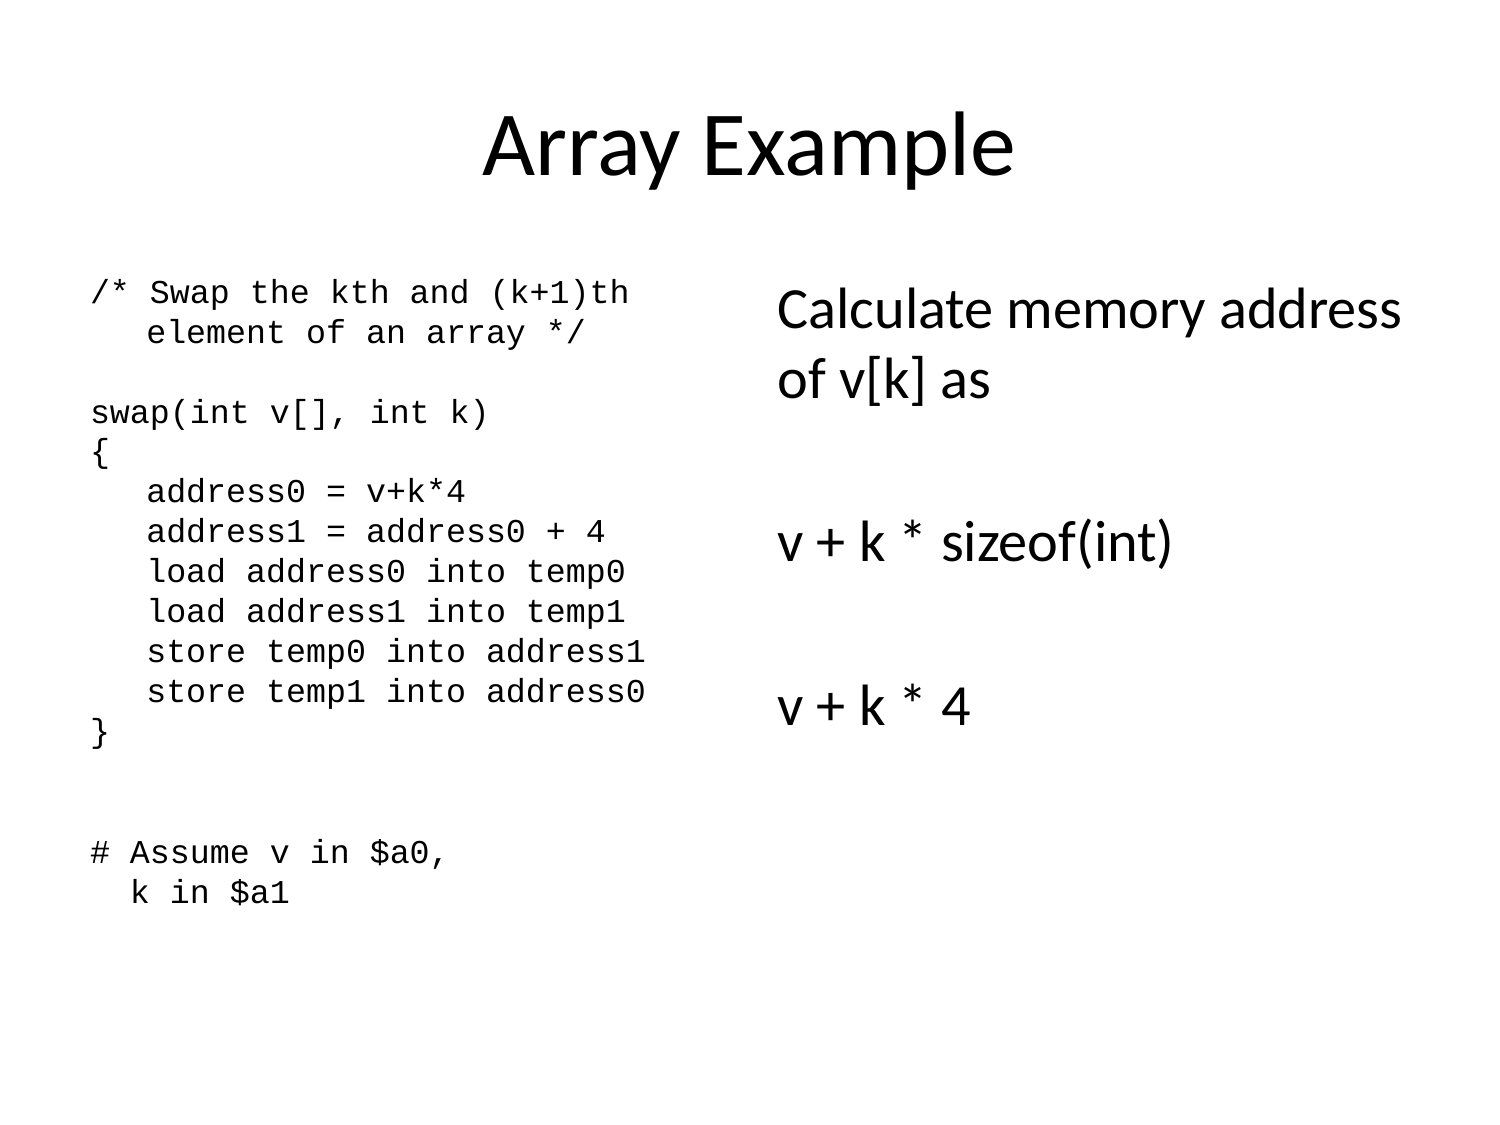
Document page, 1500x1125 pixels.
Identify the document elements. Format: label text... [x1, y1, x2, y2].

list /* Swap the kth and (k+1)th element of an array */ swap(int v[], int k) { address0 = v+k*4 address1 = address0 + 4 load address0 into temp0 load address1 into temp1 store temp0 into address1 store temp1 into address0 } # Assume v in $a0, k in $a1 [75, 262, 738, 1005]
title Array Example [75, 45, 1425, 233]
list Calculate memory address of v[k] as v + k * sizeof(int) v + k * 4 [762, 262, 1425, 1005]
